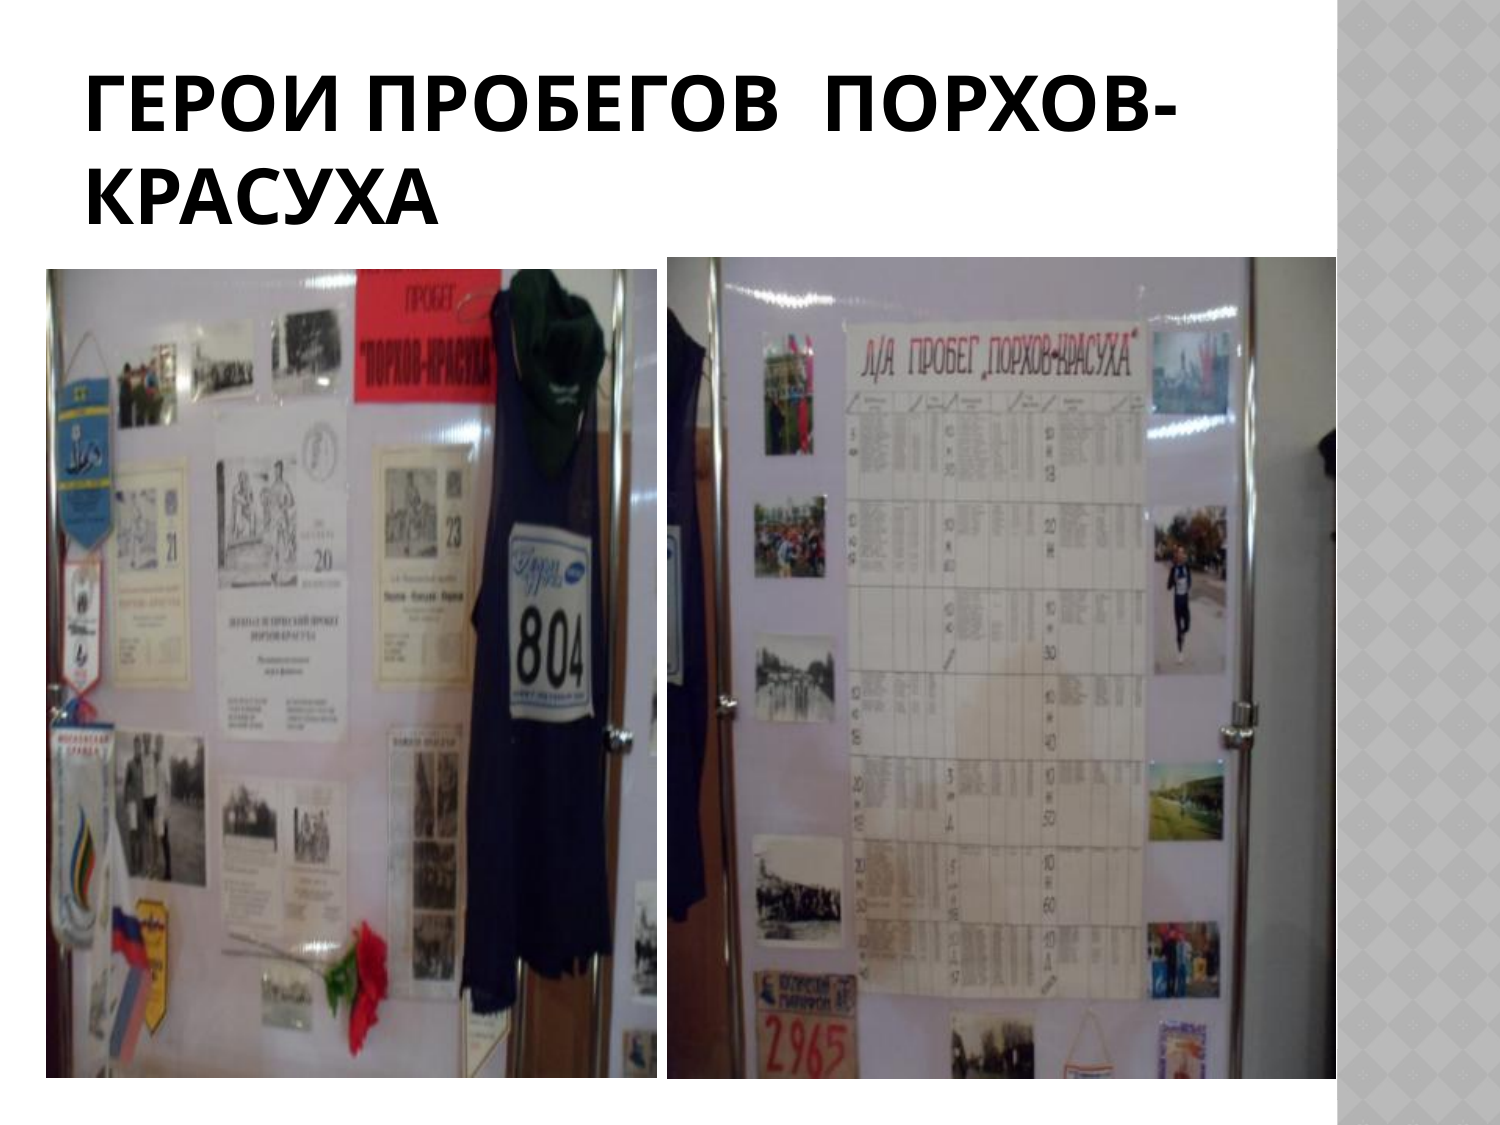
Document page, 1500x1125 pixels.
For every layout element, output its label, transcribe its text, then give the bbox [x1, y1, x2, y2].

picture [667, 257, 1337, 1079]
title Герои Пробегов Порхов-красуха [75, 52, 1263, 240]
picture [46, 269, 657, 1079]
